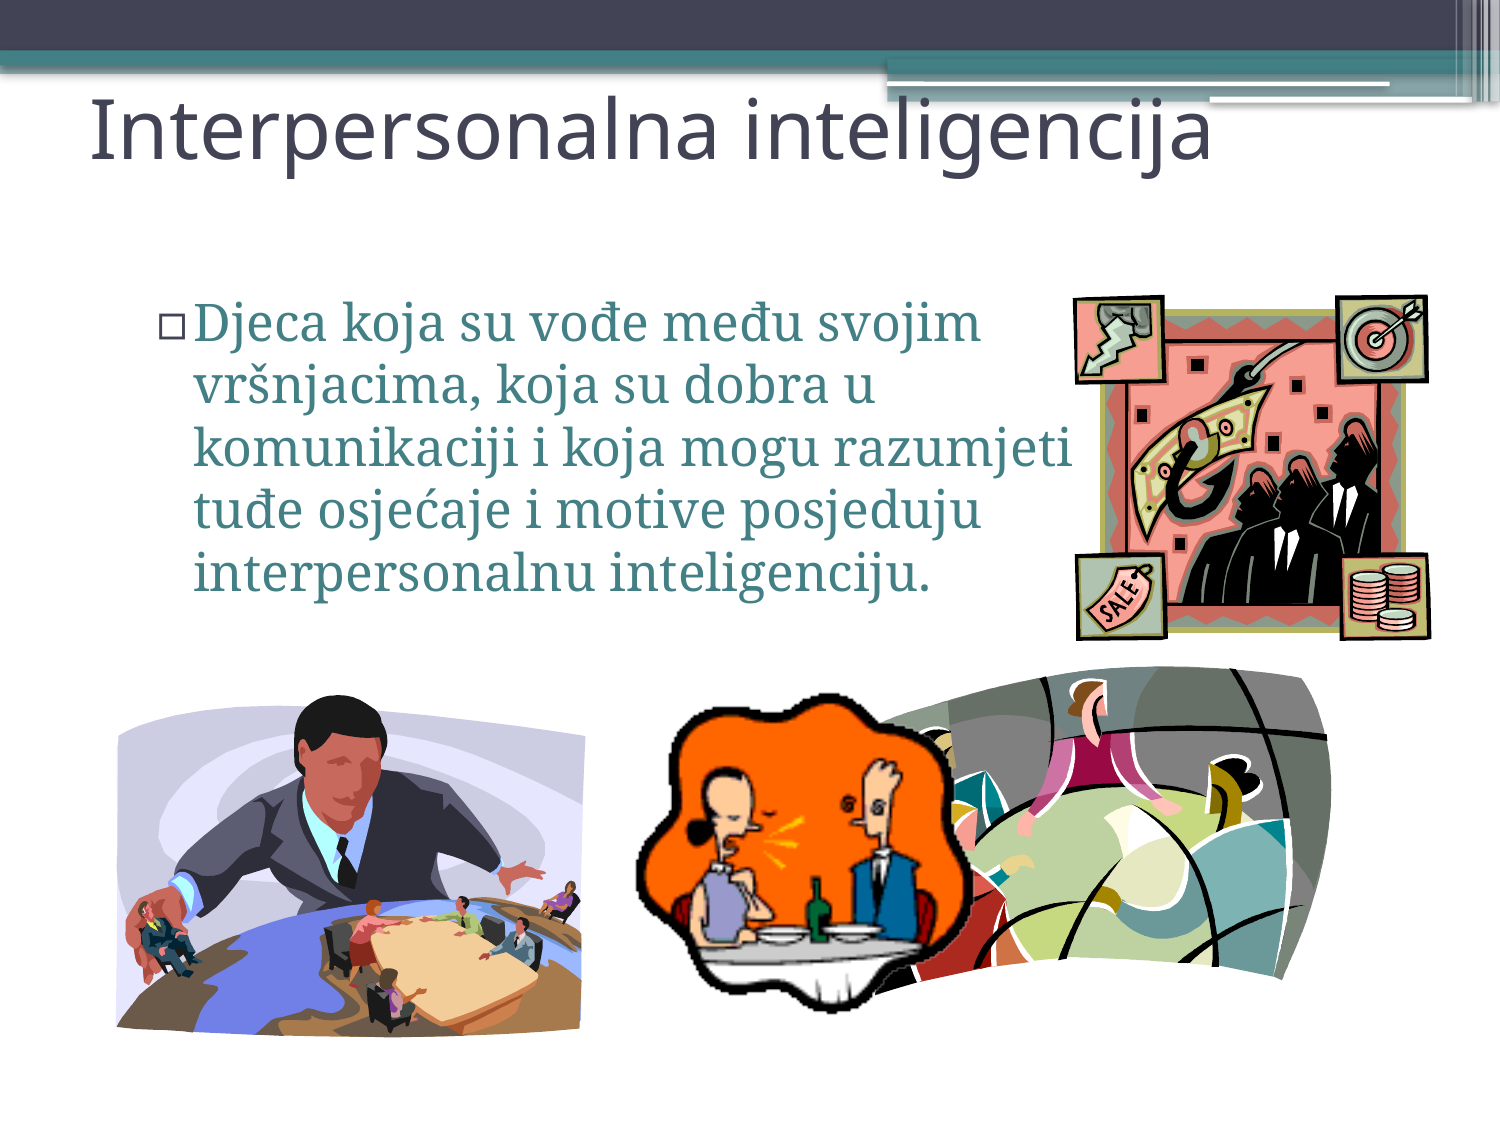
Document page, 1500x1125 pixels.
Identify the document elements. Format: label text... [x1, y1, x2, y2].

picture [631, 680, 981, 1030]
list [111, 692, 590, 1042]
title Interpersonalna inteligencija [75, 20, 1313, 233]
picture [1068, 290, 1436, 645]
list Djeca koja su vođe među svojim vršnjacima, koja su dobra u komunikaciji i koja mogu razumjeti tuđe osjećaje i motive posjeduju interpersonalnu inteligenciju. [75, 282, 1093, 622]
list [850, 661, 1337, 1001]
